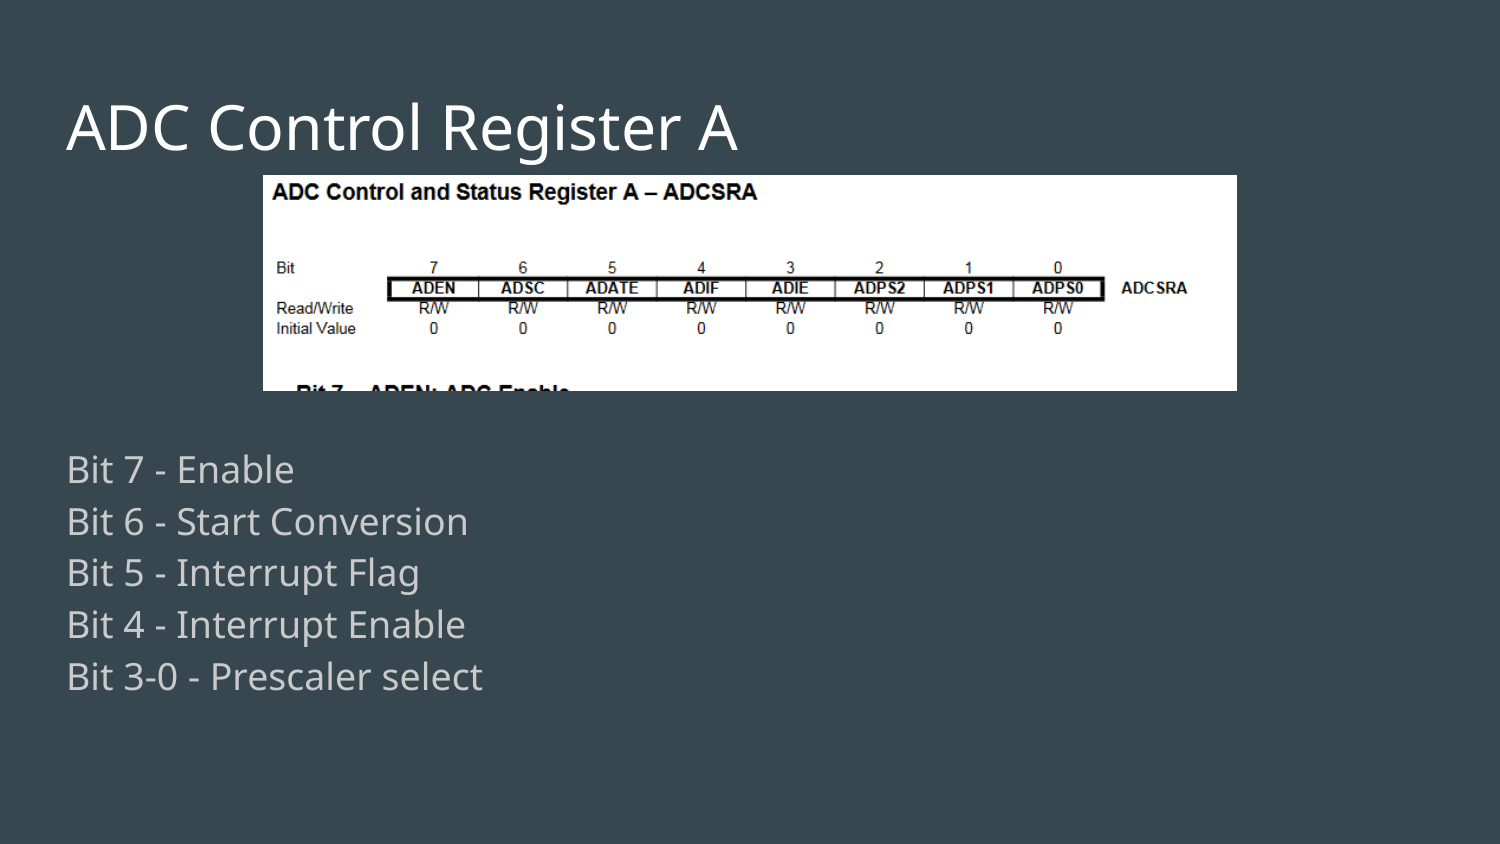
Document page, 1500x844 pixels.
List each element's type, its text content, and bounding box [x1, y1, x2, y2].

list Bit 7 - Enable Bit 6 - Start Conversion Bit 5 - Interrupt Flag Bit 4 - Interrupt Enable Bit 3-0 - Prescaler select [51, 424, 1449, 750]
picture [263, 175, 1237, 391]
title ADC Control Register A [51, 72, 1449, 167]
